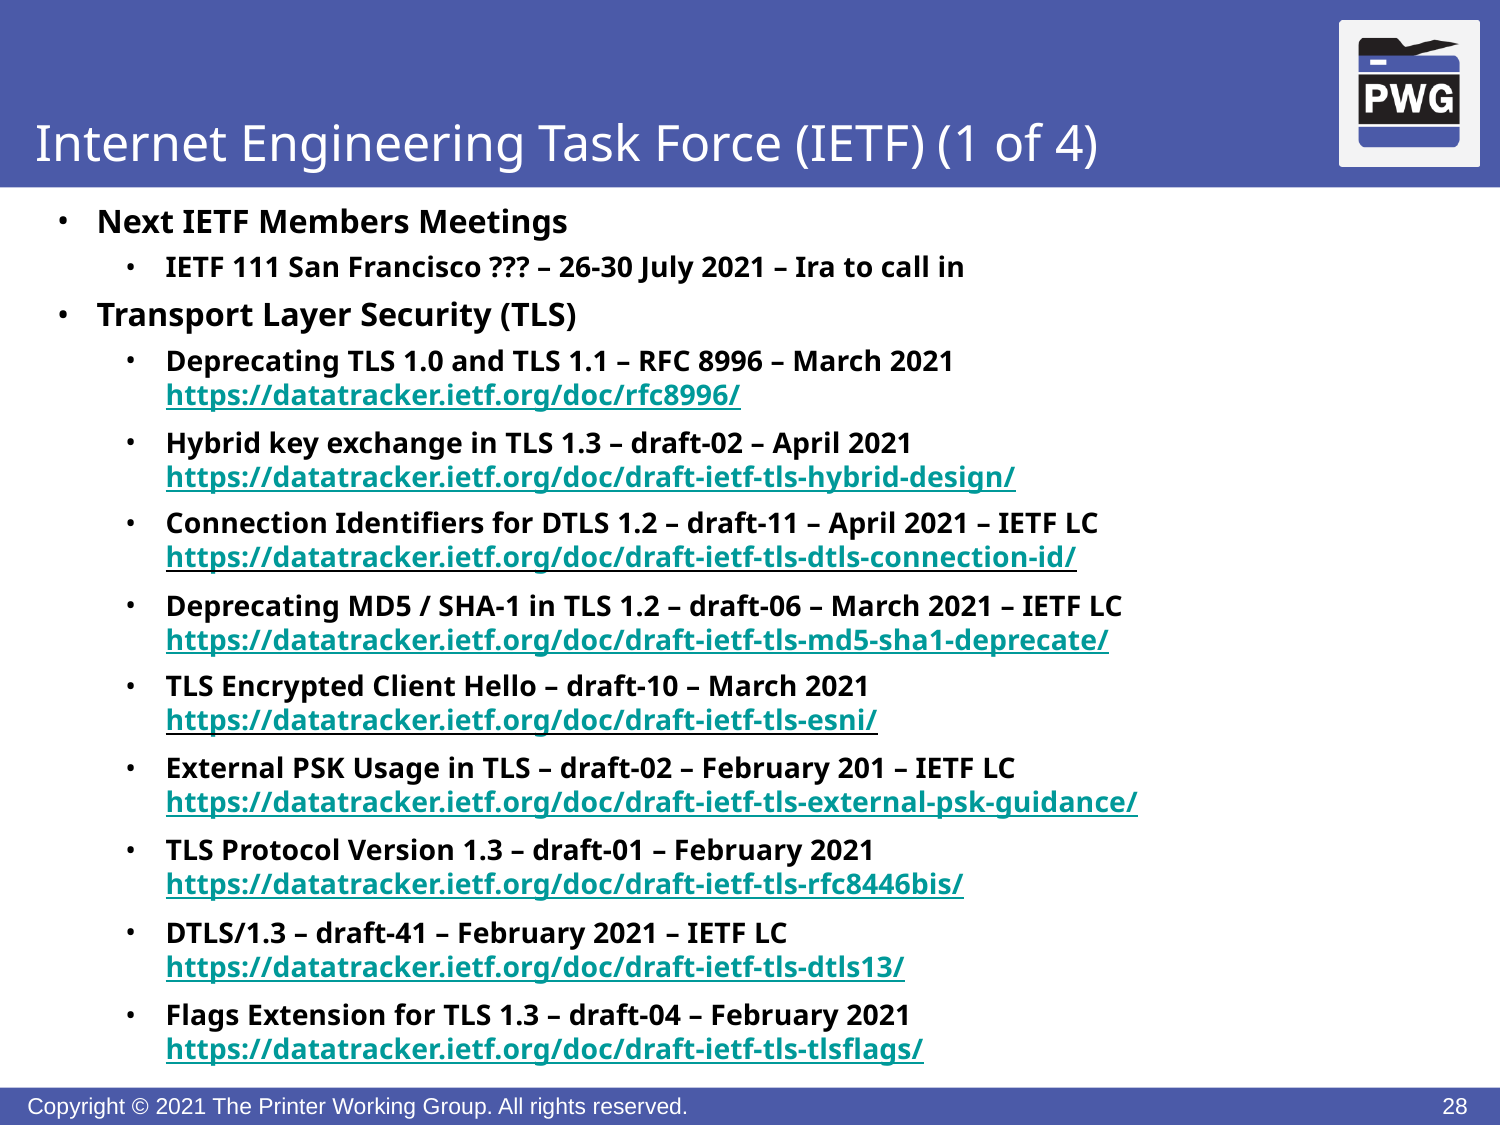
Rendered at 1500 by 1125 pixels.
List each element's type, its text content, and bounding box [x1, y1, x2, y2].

text_box Next IETF Members Meetings IETF 111 San Francisco ??? – 26-30 July 2021 – Ira to call in Transport Layer Security (TLS) Deprecating TLS 1.0 and TLS 1.1 – RFC 8996 – March 2021 https://datatracker.ietf.org/doc/rfc8996/ Hybrid key exchange in TLS 1.3 – draft-02 – April 2021 https://datatracker.ietf.org/doc/draft-ietf-tls-hybrid-design/ Connection Identifiers for DTLS 1.2 – draft-11 – April 2021 – IETF LC https://datatracker.ietf.org/doc/draft-ietf-tls-dtls-connection-id/ Deprecating MD5 / SHA-1 in TLS 1.2 – draft-06 – March 2021 – IETF LC https://datatracker.ietf.org/doc/draft-ietf-tls-md5-sha1-deprecate/ TLS Encrypted Client Hello – draft-10 – March 2021 https://datatracker.ietf.org/doc/draft-ietf-tls-esni/ External PSK Usage in TLS – draft-02 – February 201 – IETF LC https://datatracker.ietf.org/doc/draft-ietf-tls-external-psk-guidance/ TLS Protocol Version 1.3 – draft-01 – February 2021 https://datatracker.ietf.org/doc/draft-ietf-tls-rfc8446bis/ DTLS/1.3 – draft-41 – February 2021 – IETF LC https://datatracker.ietf.org/doc/draft-ietf-tls-dtls13/ Flags Extension for TLS 1.3 – draft-04 – February 2021 https://datatracker.ietf.org/doc/draft-ietf-tls-tlsflags/ [42, 192, 1442, 1086]
title Internet Engineering Task Force (IETF) (1 of 4) [20, 13, 1319, 180]
text_box [0, 0, 1500, 188]
picture [1339, 20, 1480, 167]
text_box 28 [1441, 1092, 1469, 1118]
text_box [0, 1087, 1500, 1125]
text_box Copyright © 2021 The Printer Working Group. All rights reserved. [20, 1092, 750, 1118]
